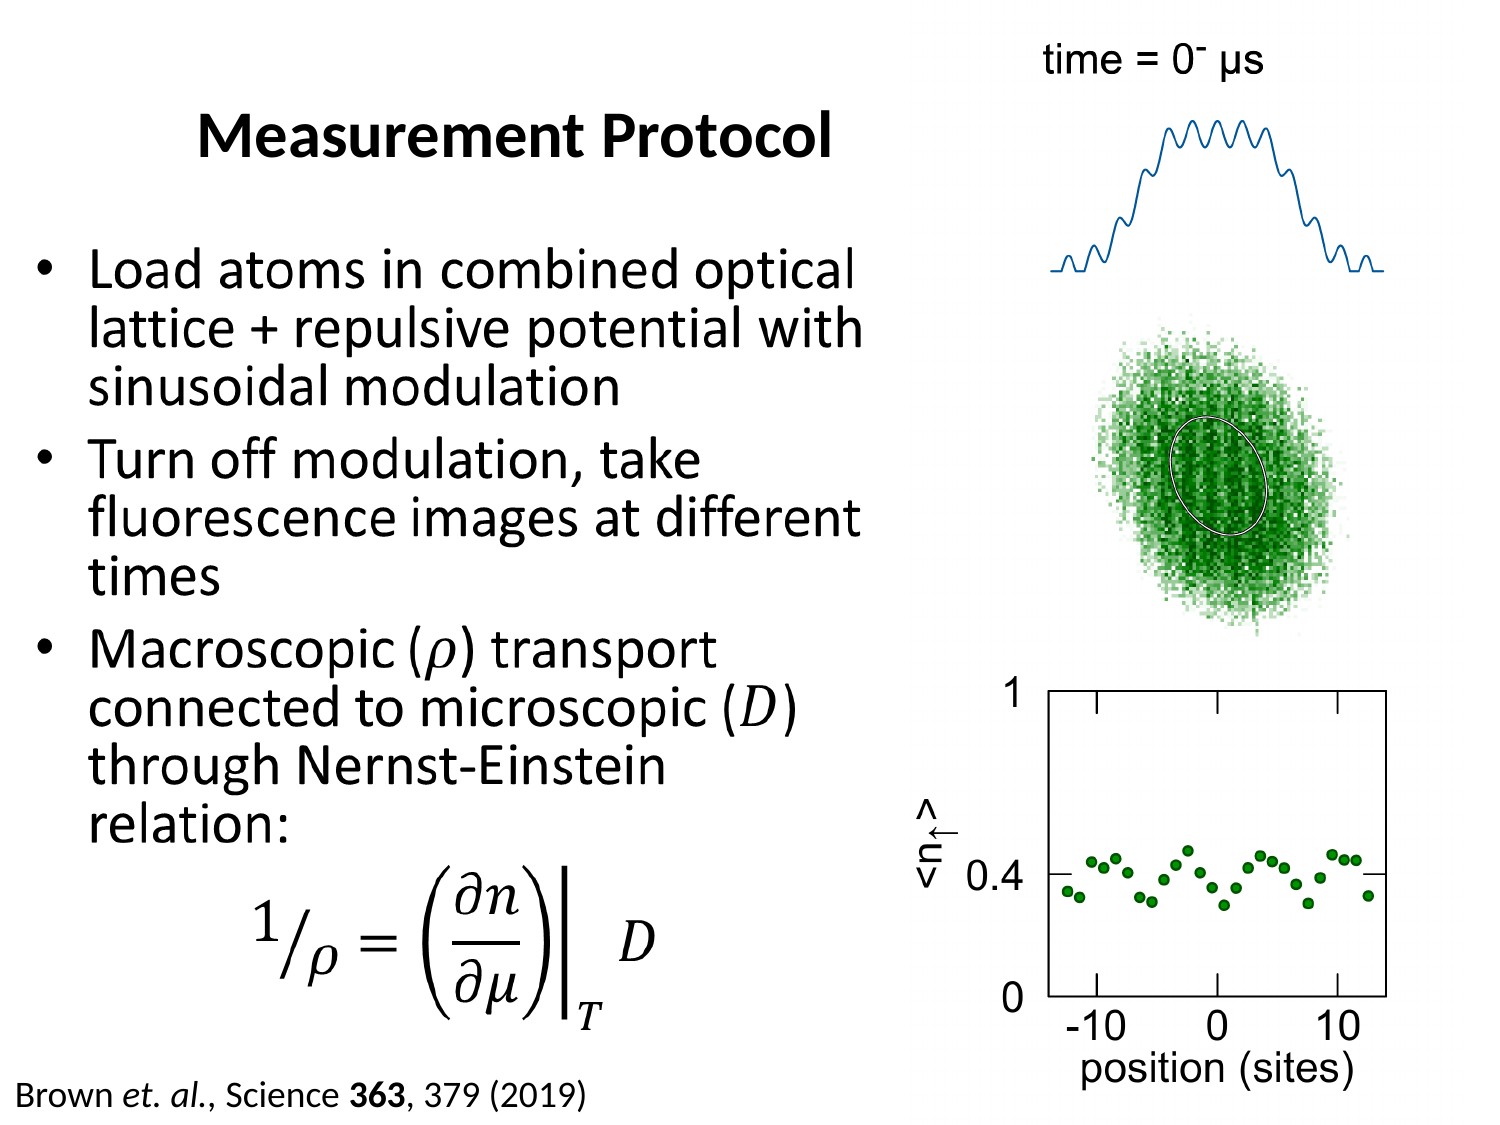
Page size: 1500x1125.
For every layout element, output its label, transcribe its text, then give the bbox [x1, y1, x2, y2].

picture [899, 0, 1463, 1125]
text_box Brown et. al., Science 363, 379 (2019) [0, 1062, 791, 1123]
list [0, 212, 894, 1088]
title Measurement Protocol [0, 37, 894, 212]
